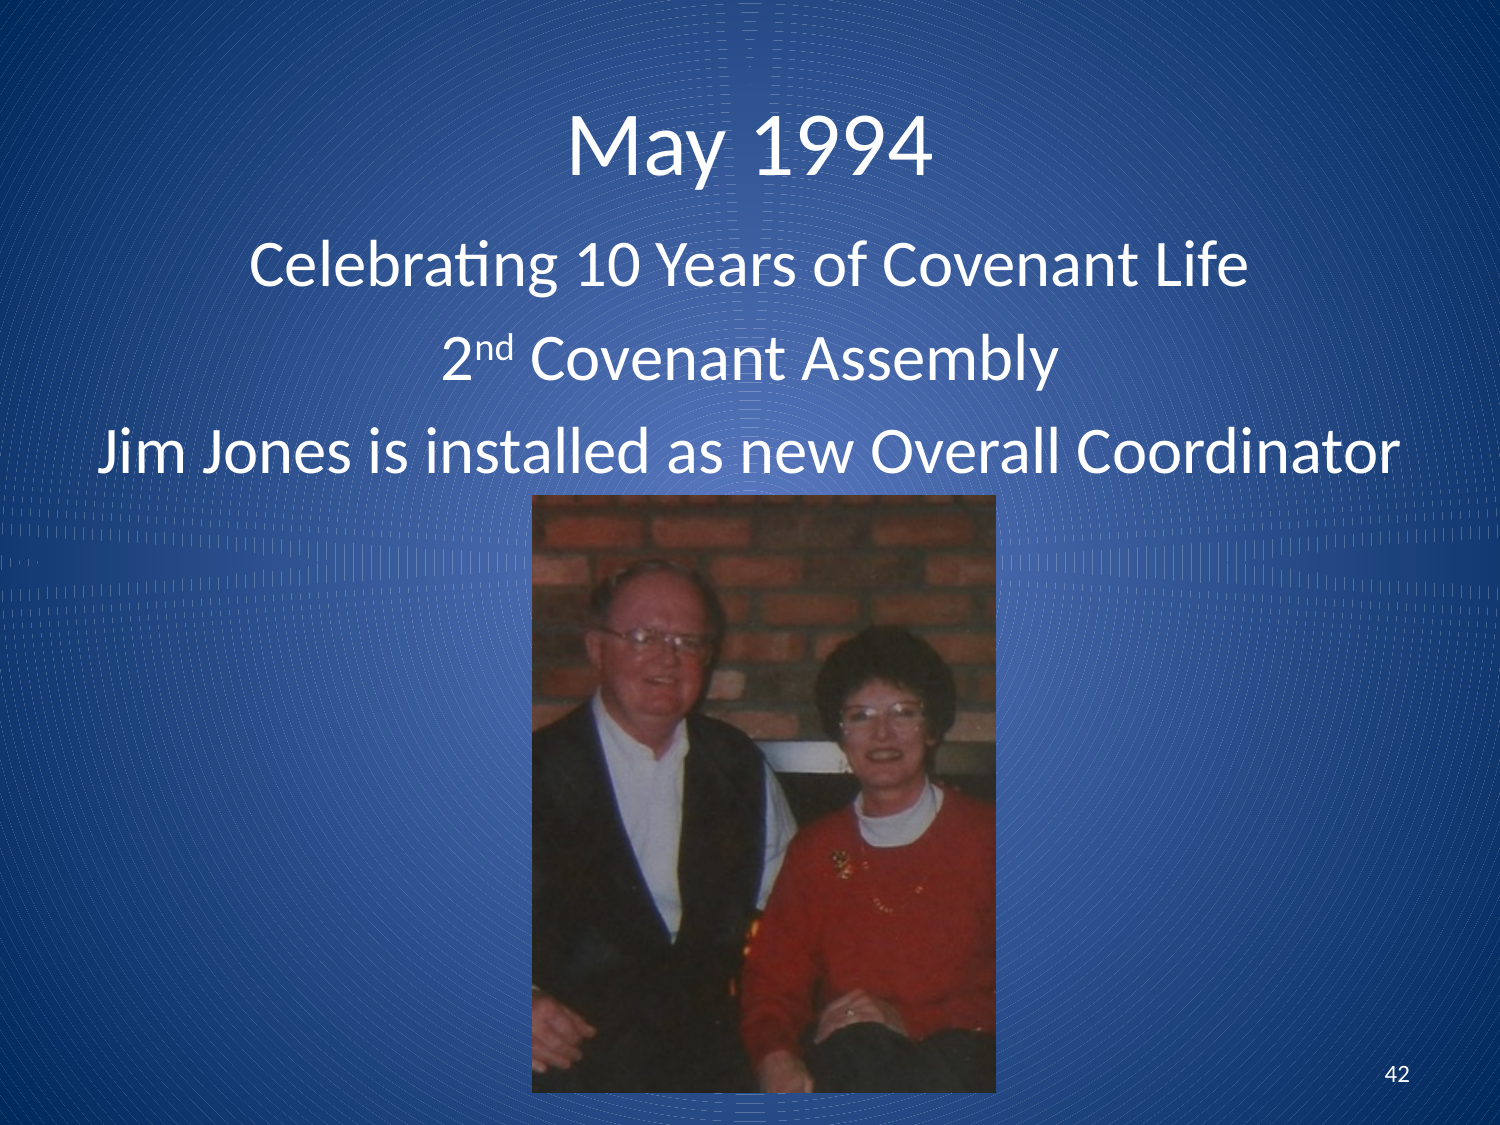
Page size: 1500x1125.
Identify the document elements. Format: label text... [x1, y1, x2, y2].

list Celebrating 10 Years of Covenant Life 2nd Covenant Assembly Jim Jones is installed as new Overall Coordinator [75, 212, 1425, 955]
title May 1994 [75, 45, 1425, 212]
picture [532, 494, 996, 1093]
slide_number 42 [1074, 1042, 1425, 1103]
